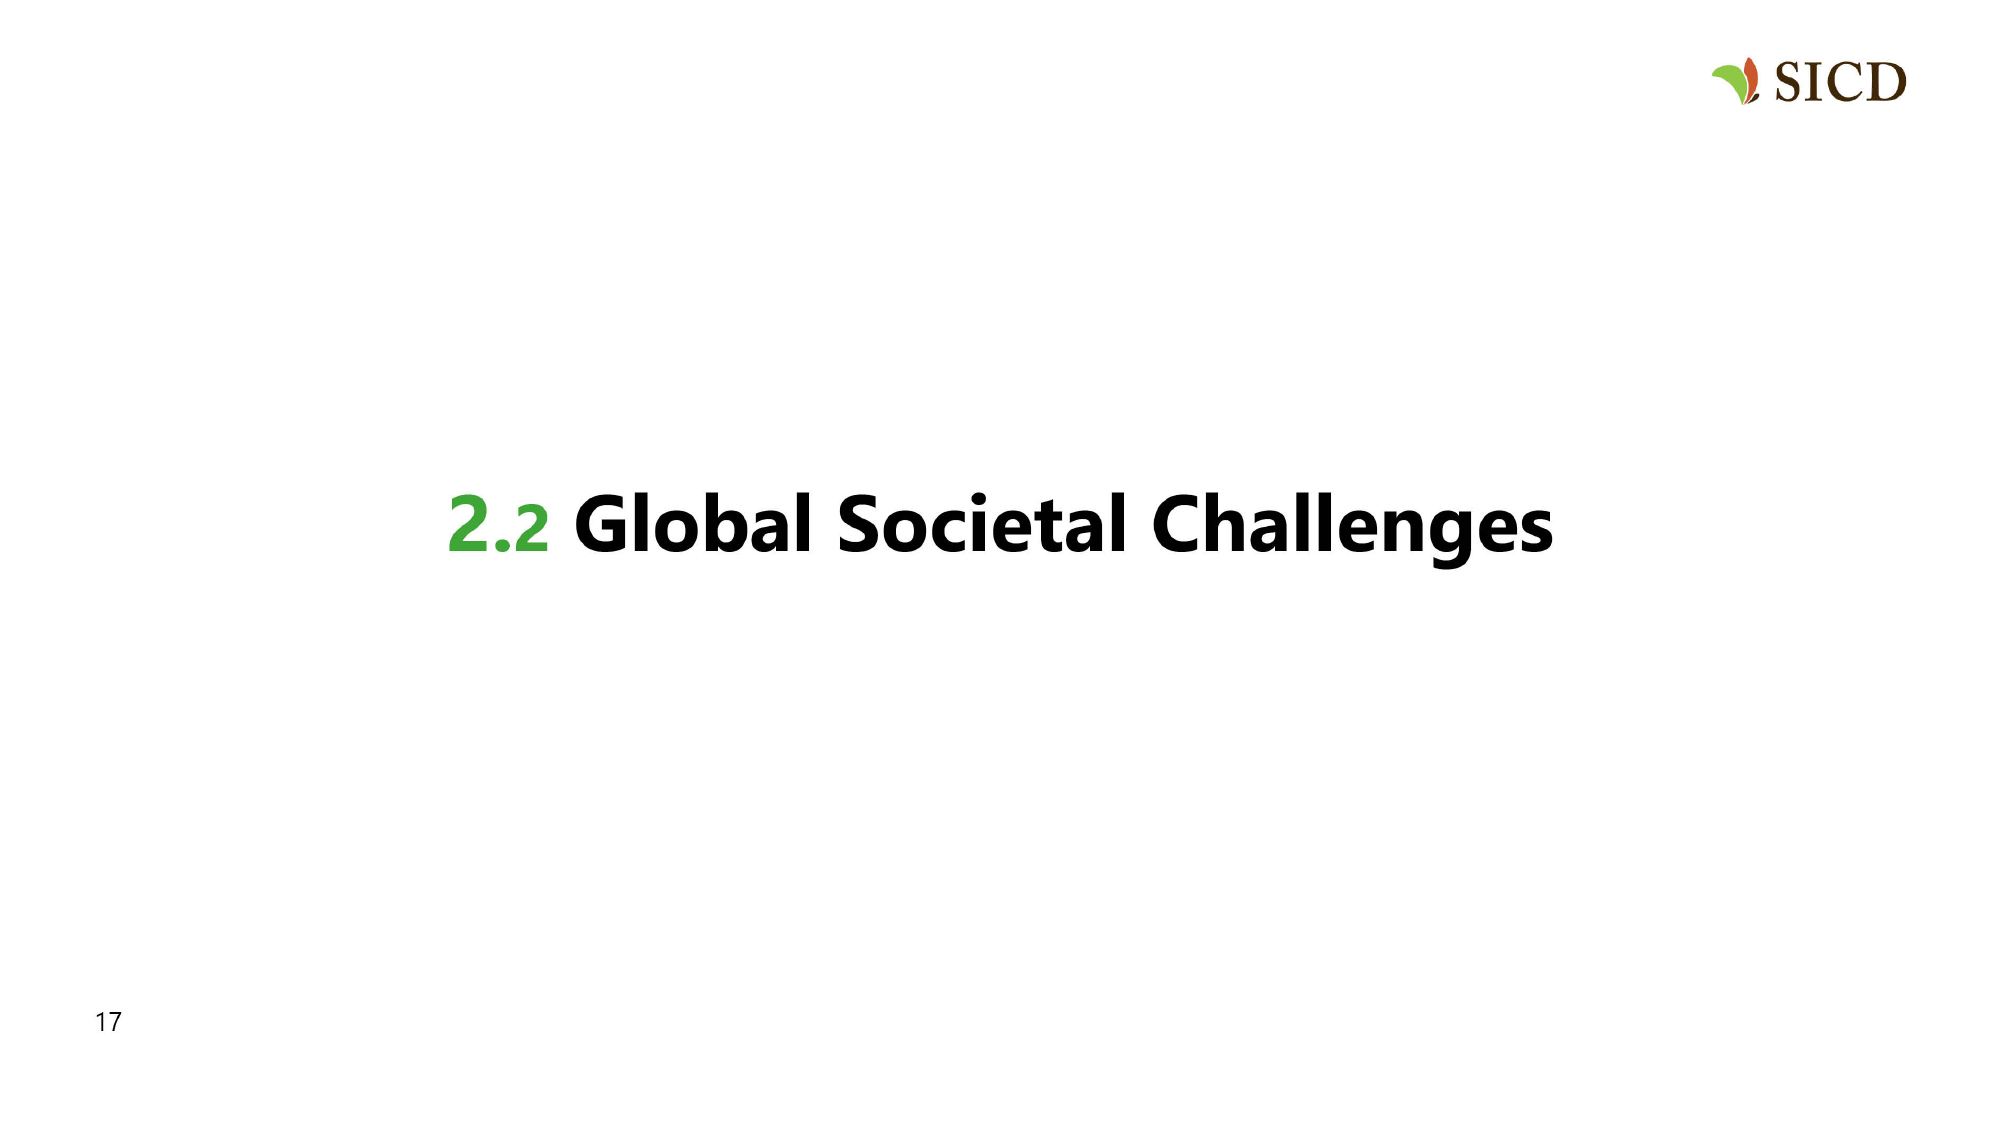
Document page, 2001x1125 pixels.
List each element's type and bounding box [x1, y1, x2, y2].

list [0, 0, 2000, 1125]
